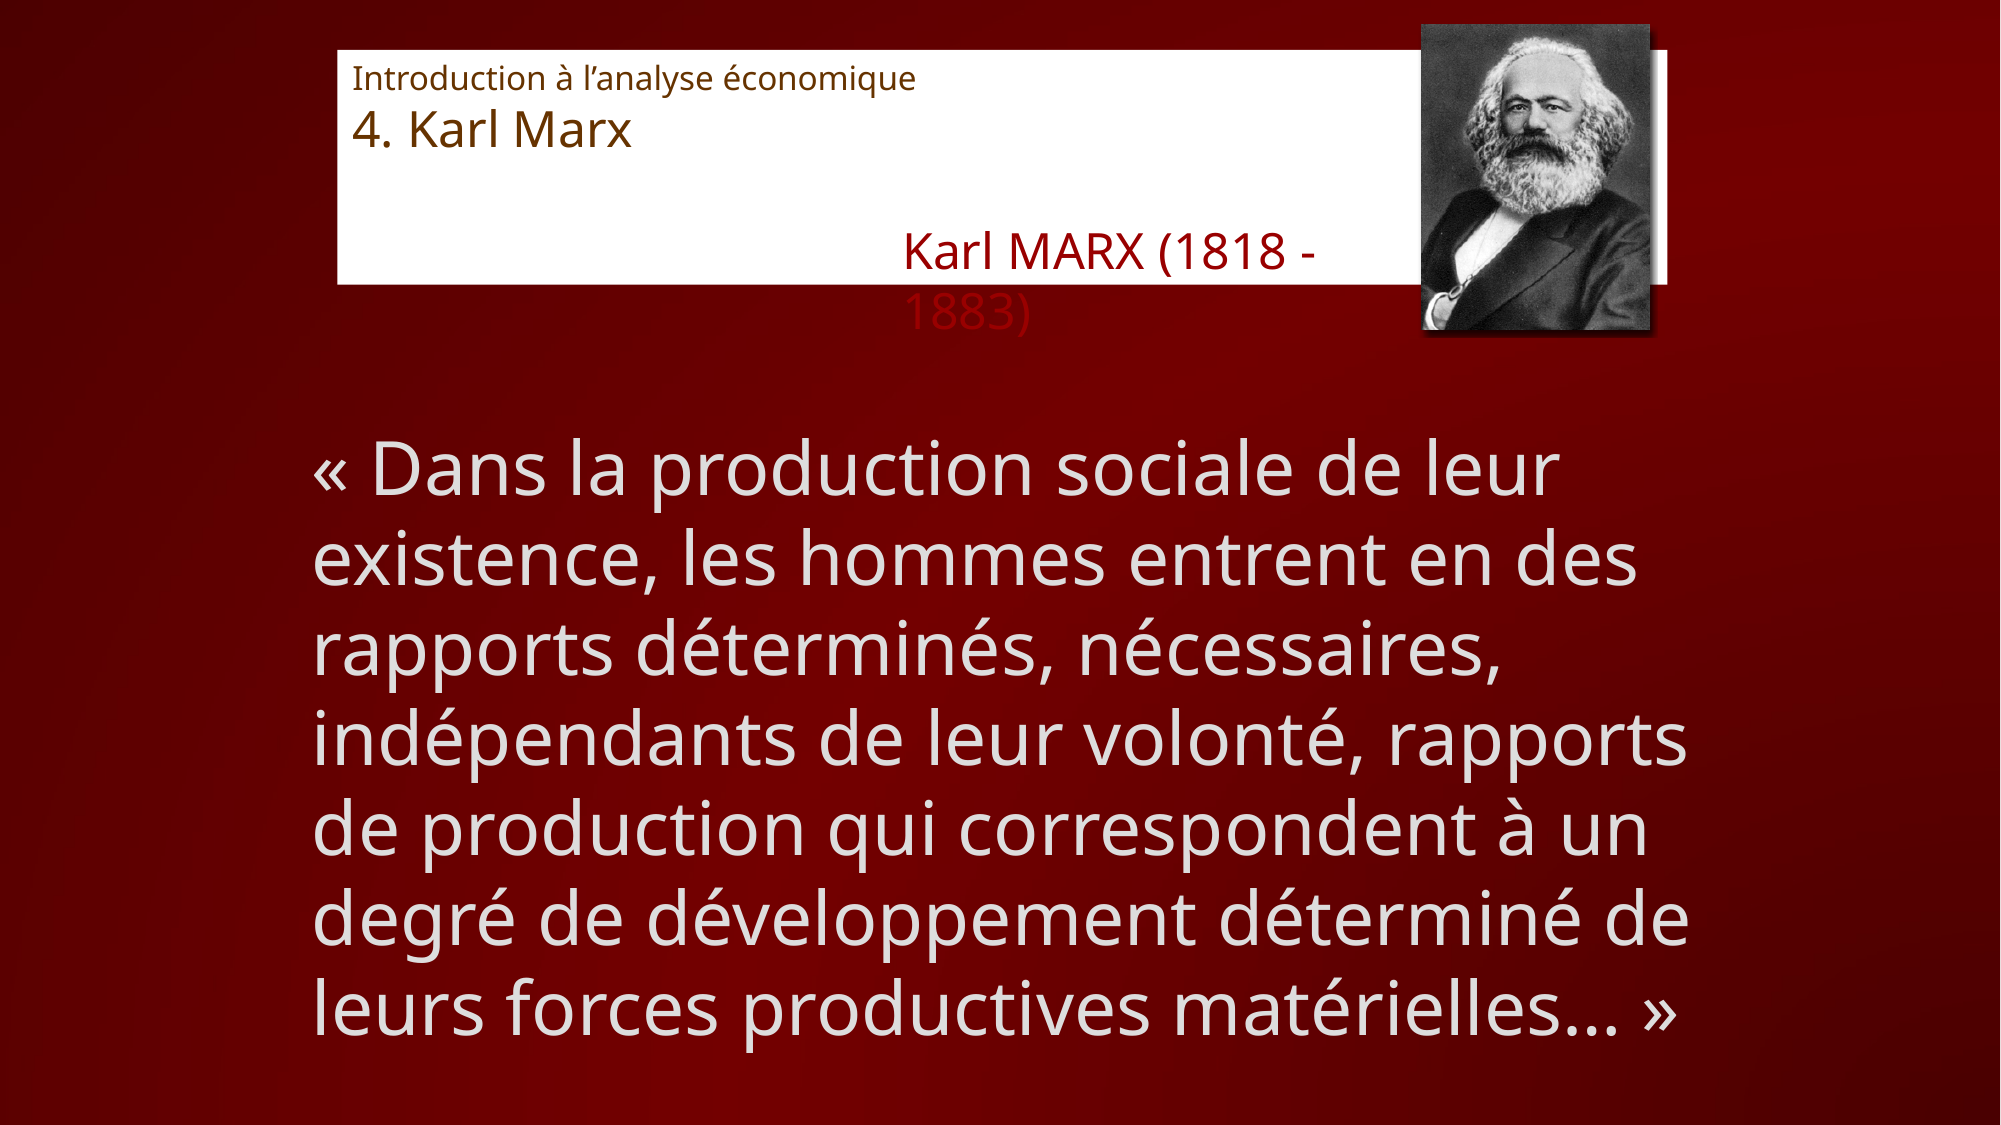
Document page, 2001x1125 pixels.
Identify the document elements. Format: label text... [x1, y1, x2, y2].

picture [0, 0, 2001, 1125]
text_box Karl MARX (1818 - 1883) [887, 212, 1425, 348]
text_box Introduction à l’analyse économique 4. Karl Marx [337, 49, 1407, 285]
text_box Introduction à l’analyse économique 4. Karl Marx [1662, 49, 1668, 285]
text_box « Dans la production sociale de leur existence, les hommes entrent en des rapports déterminés, nécessaires, indépendants de leur volonté, rapports de production qui correspondent à un degré de développement déterminé de leurs forces productives matérielles… » [297, 412, 1733, 1058]
